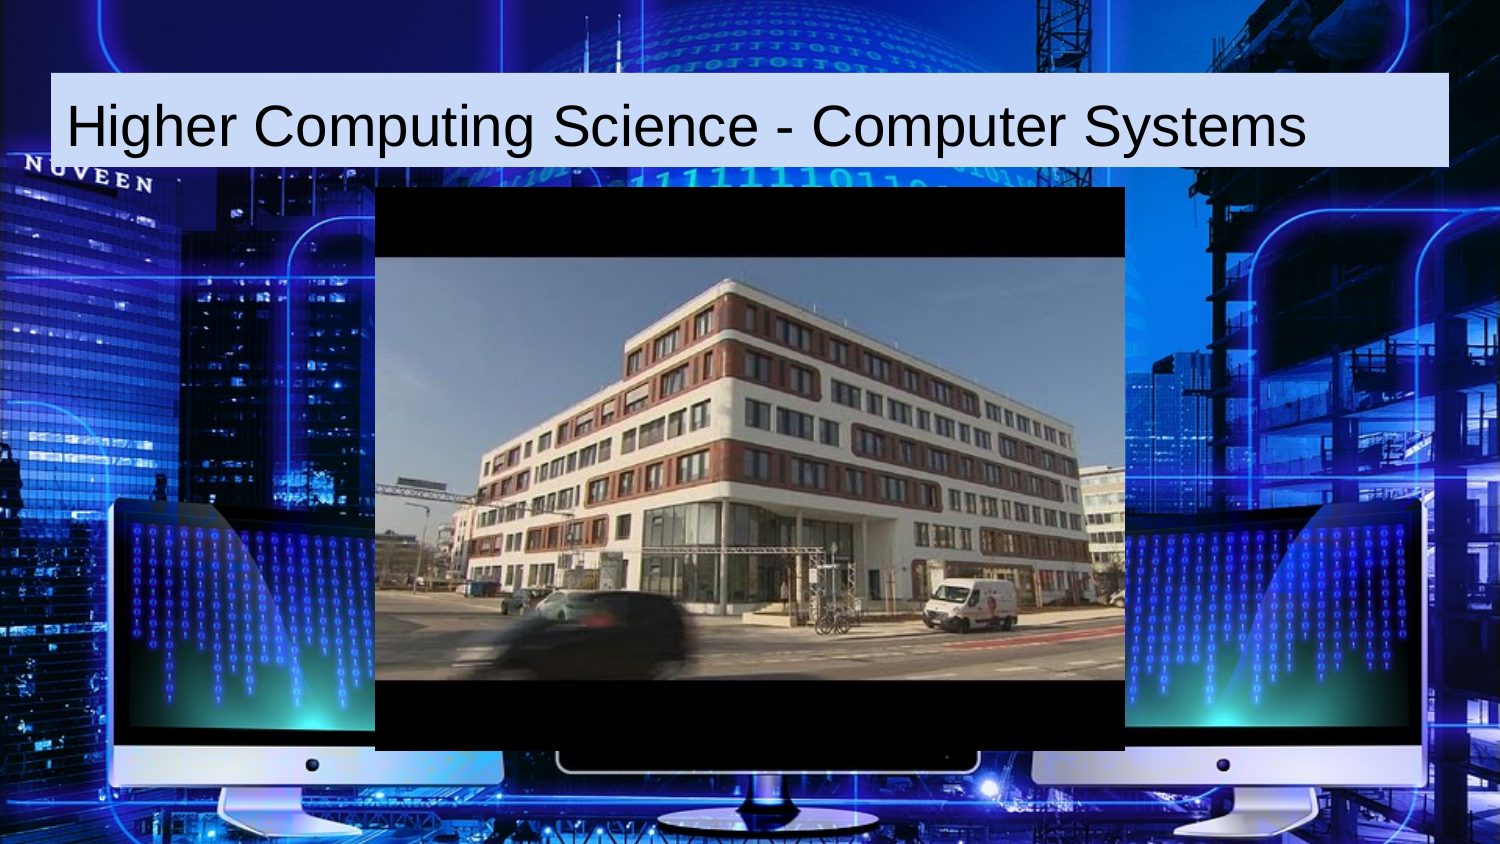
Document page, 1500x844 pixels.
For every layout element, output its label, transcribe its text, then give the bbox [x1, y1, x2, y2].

title Higher Computing Science - Computer Systems [51, 72, 1449, 167]
picture [0, 0, 1500, 844]
